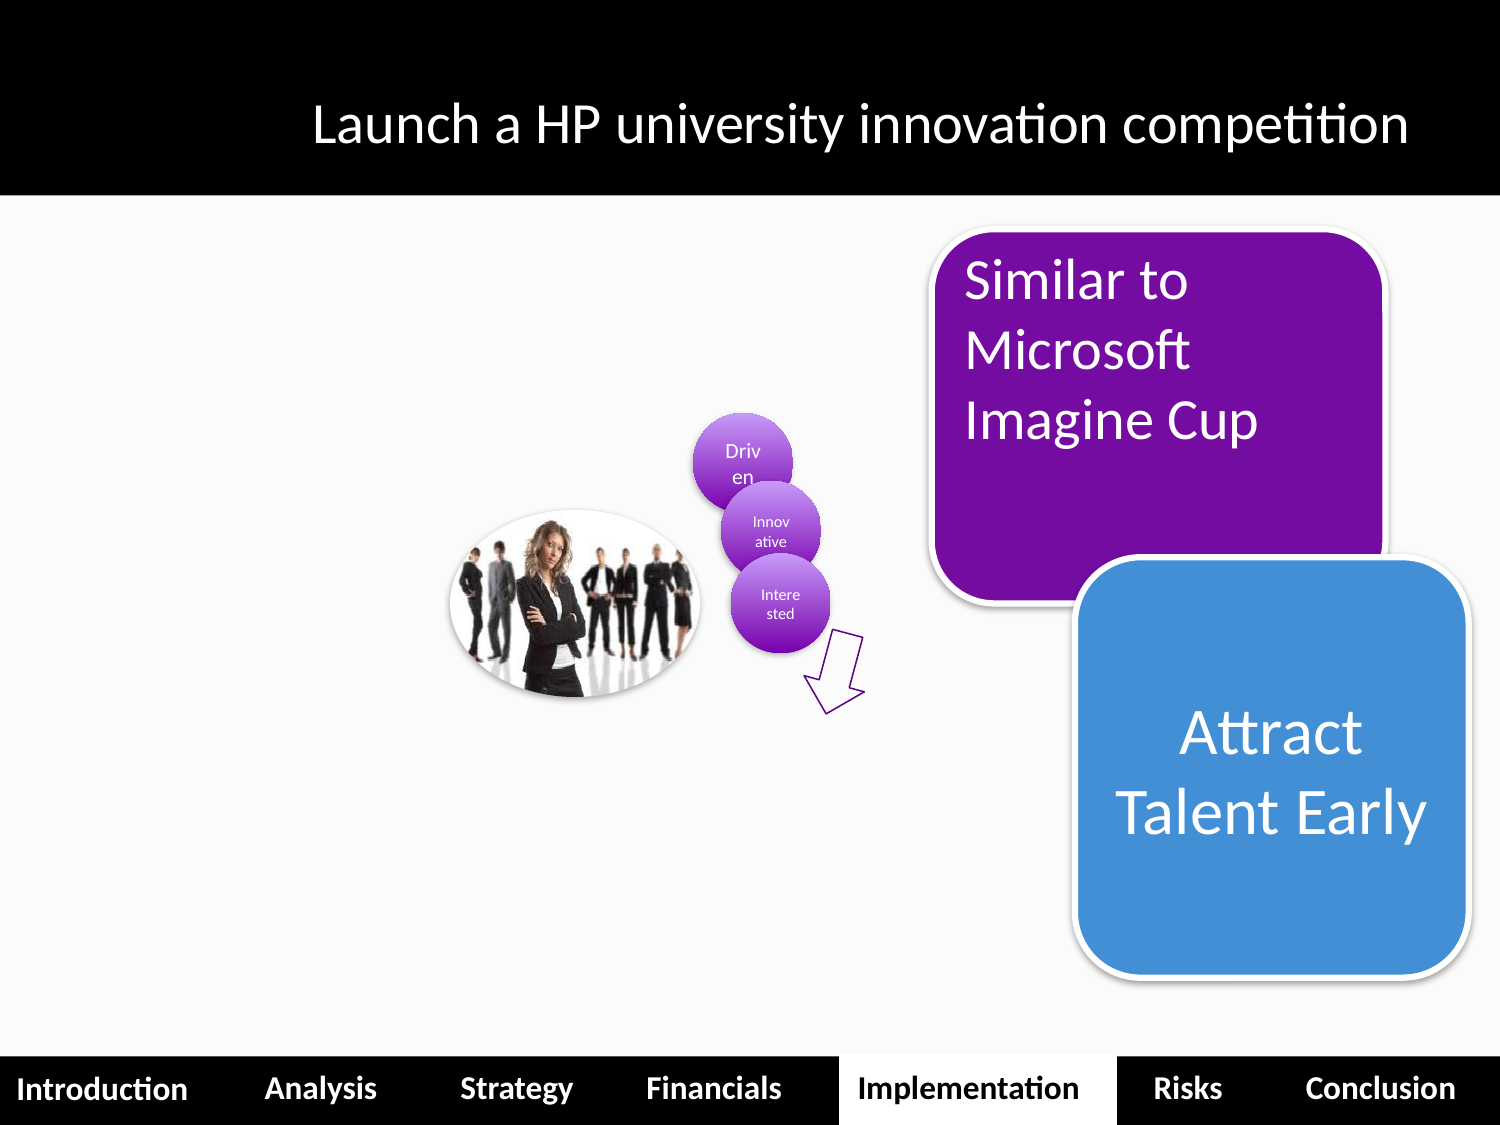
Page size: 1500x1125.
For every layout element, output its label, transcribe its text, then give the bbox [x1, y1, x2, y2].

text_box Similar to Microsoft Imagine Cup [982, 226, 1389, 583]
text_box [74, 228, 1076, 978]
table_cell -10 [1076, 234, 1083, 592]
title Launch a HP university innovation competition [75, 45, 1425, 196]
text_box Attract Talent Early [1079, 554, 1472, 981]
